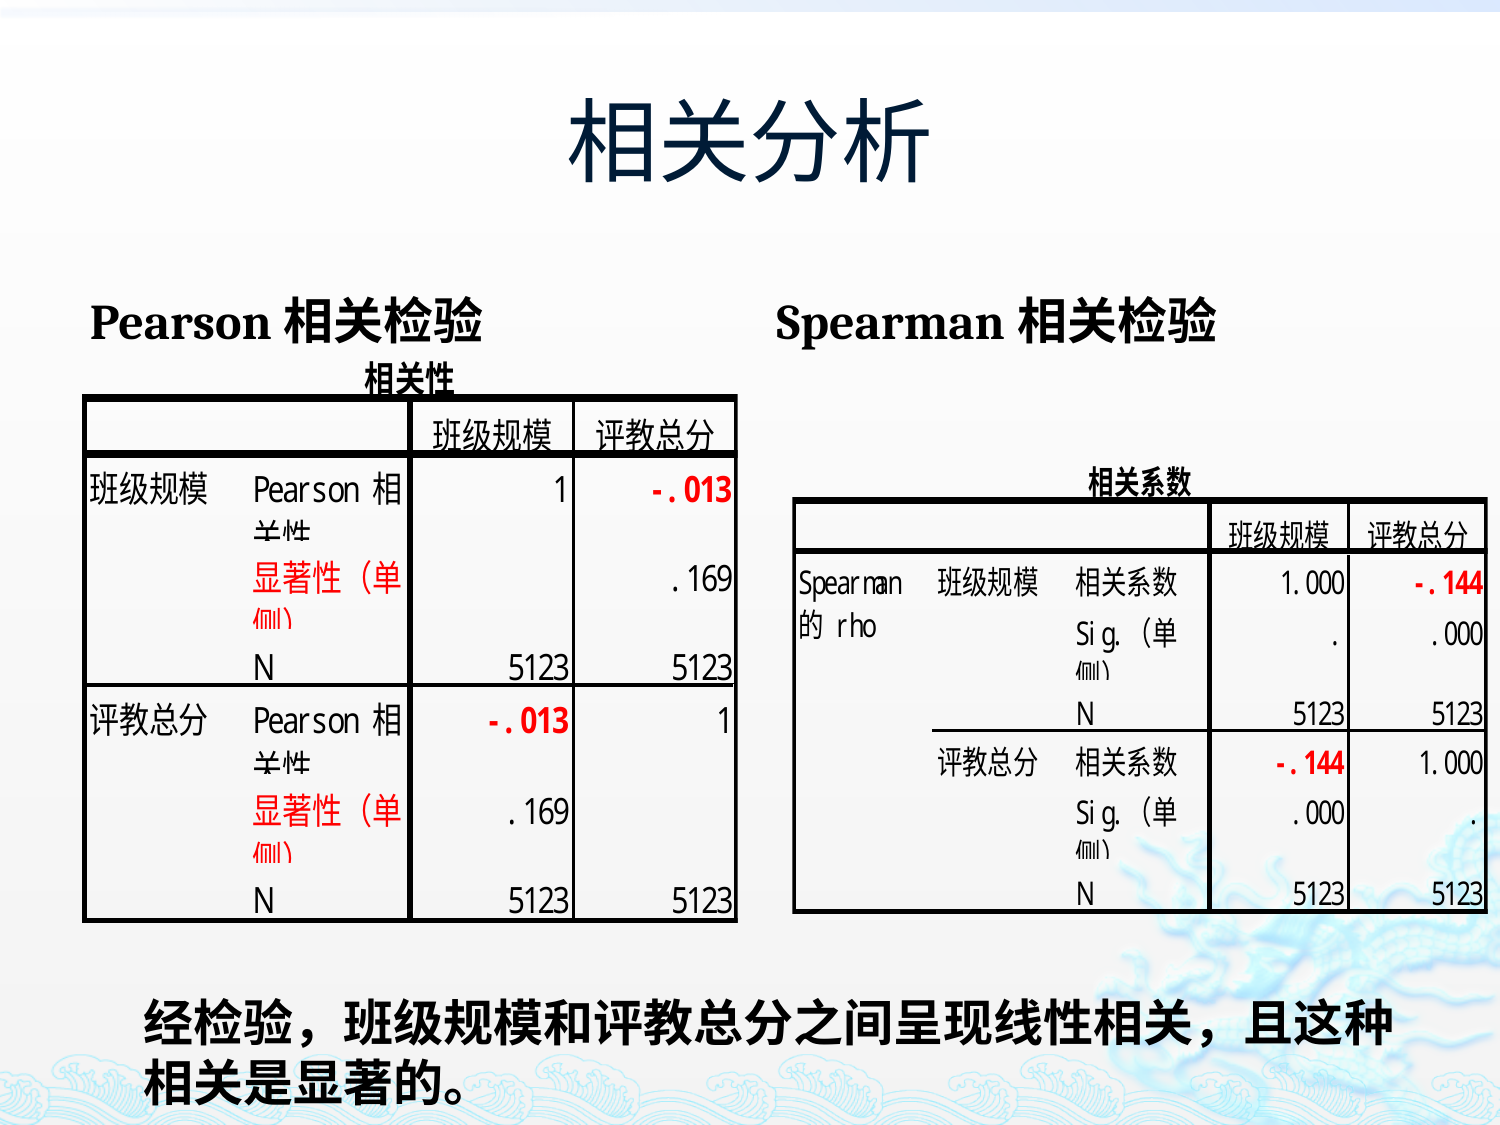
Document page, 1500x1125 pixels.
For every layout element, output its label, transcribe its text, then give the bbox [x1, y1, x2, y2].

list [791, 447, 1489, 915]
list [81, 339, 739, 924]
title 相关分析 [75, 45, 1425, 233]
text_box 经检验，班级规模和评教总分之间呈现线性相关，且这种相关是显著的。 [128, 984, 1418, 1120]
list Spearman相关检验 [761, 251, 1425, 357]
list Pearson相关检验 [75, 251, 738, 357]
